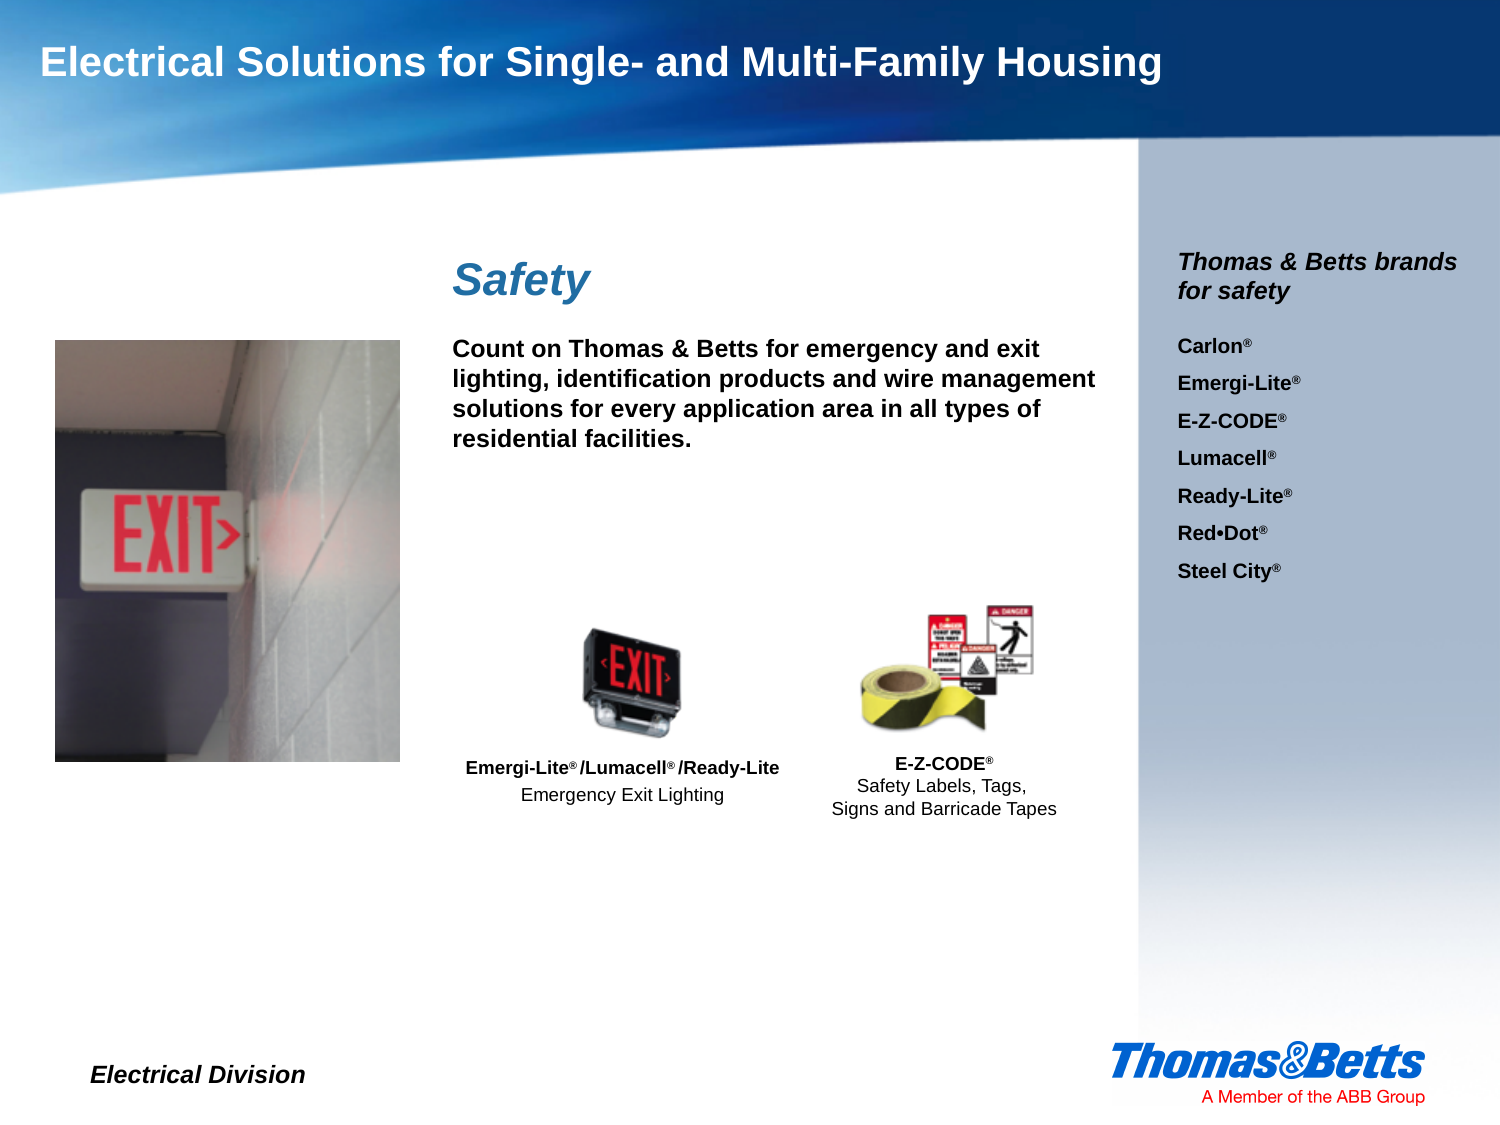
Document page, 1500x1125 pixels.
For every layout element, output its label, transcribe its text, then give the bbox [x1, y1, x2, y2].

text_box Emergi-Lite® /Lumacell® /Ready-Lite Emergency Exit Lighting [443, 744, 765, 813]
list Thomas & Betts brands for safety [1162, 162, 1500, 313]
text_box E-Z-CODE® Safety Labels, Tags, Signs and Barricade Tapes [765, 744, 1124, 827]
list Carlon® Emergi-Lite® E-Z-CODE® Lumacell® Ready-Lite® Red•Dot® Steel City® [1162, 324, 1482, 1000]
title Safety [437, 162, 1138, 313]
picture [0, 0, 1500, 1125]
list Count on Thomas & Betts for emergency and exit lighting, identification products and wire management solutions for every application area in all types of residential facilities. [437, 324, 1138, 1000]
